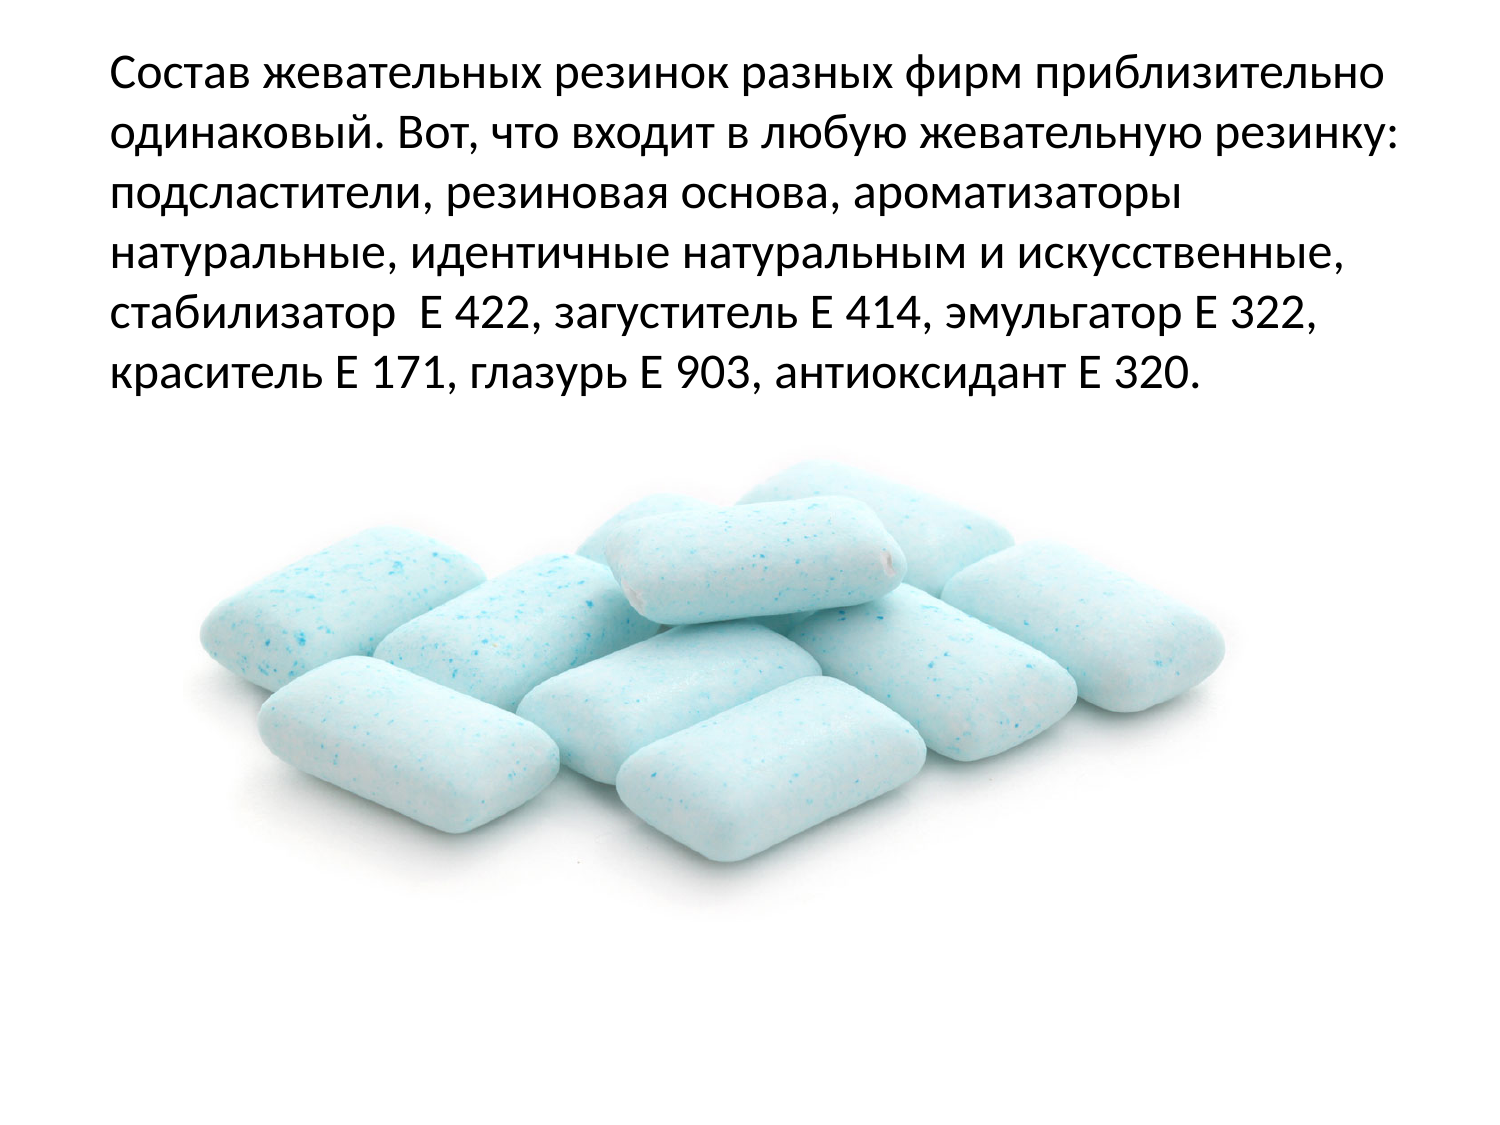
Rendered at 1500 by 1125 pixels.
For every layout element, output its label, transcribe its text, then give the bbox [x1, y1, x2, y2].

text_box Состав жевательных резинок разных фирм приблизительно одинаковый. Вот, что входит в любую жевательную резинку: подсластители, резиновая основа, ароматизаторы натуральные, идентичные натуральным и искусственные, стабилизатор Е 422, загуститель Е 414, эмульгатор Е 322, краситель Е 171, глазурь Е 903, антиоксидант Е 320. [94, 30, 1418, 406]
picture [182, 396, 1260, 923]
